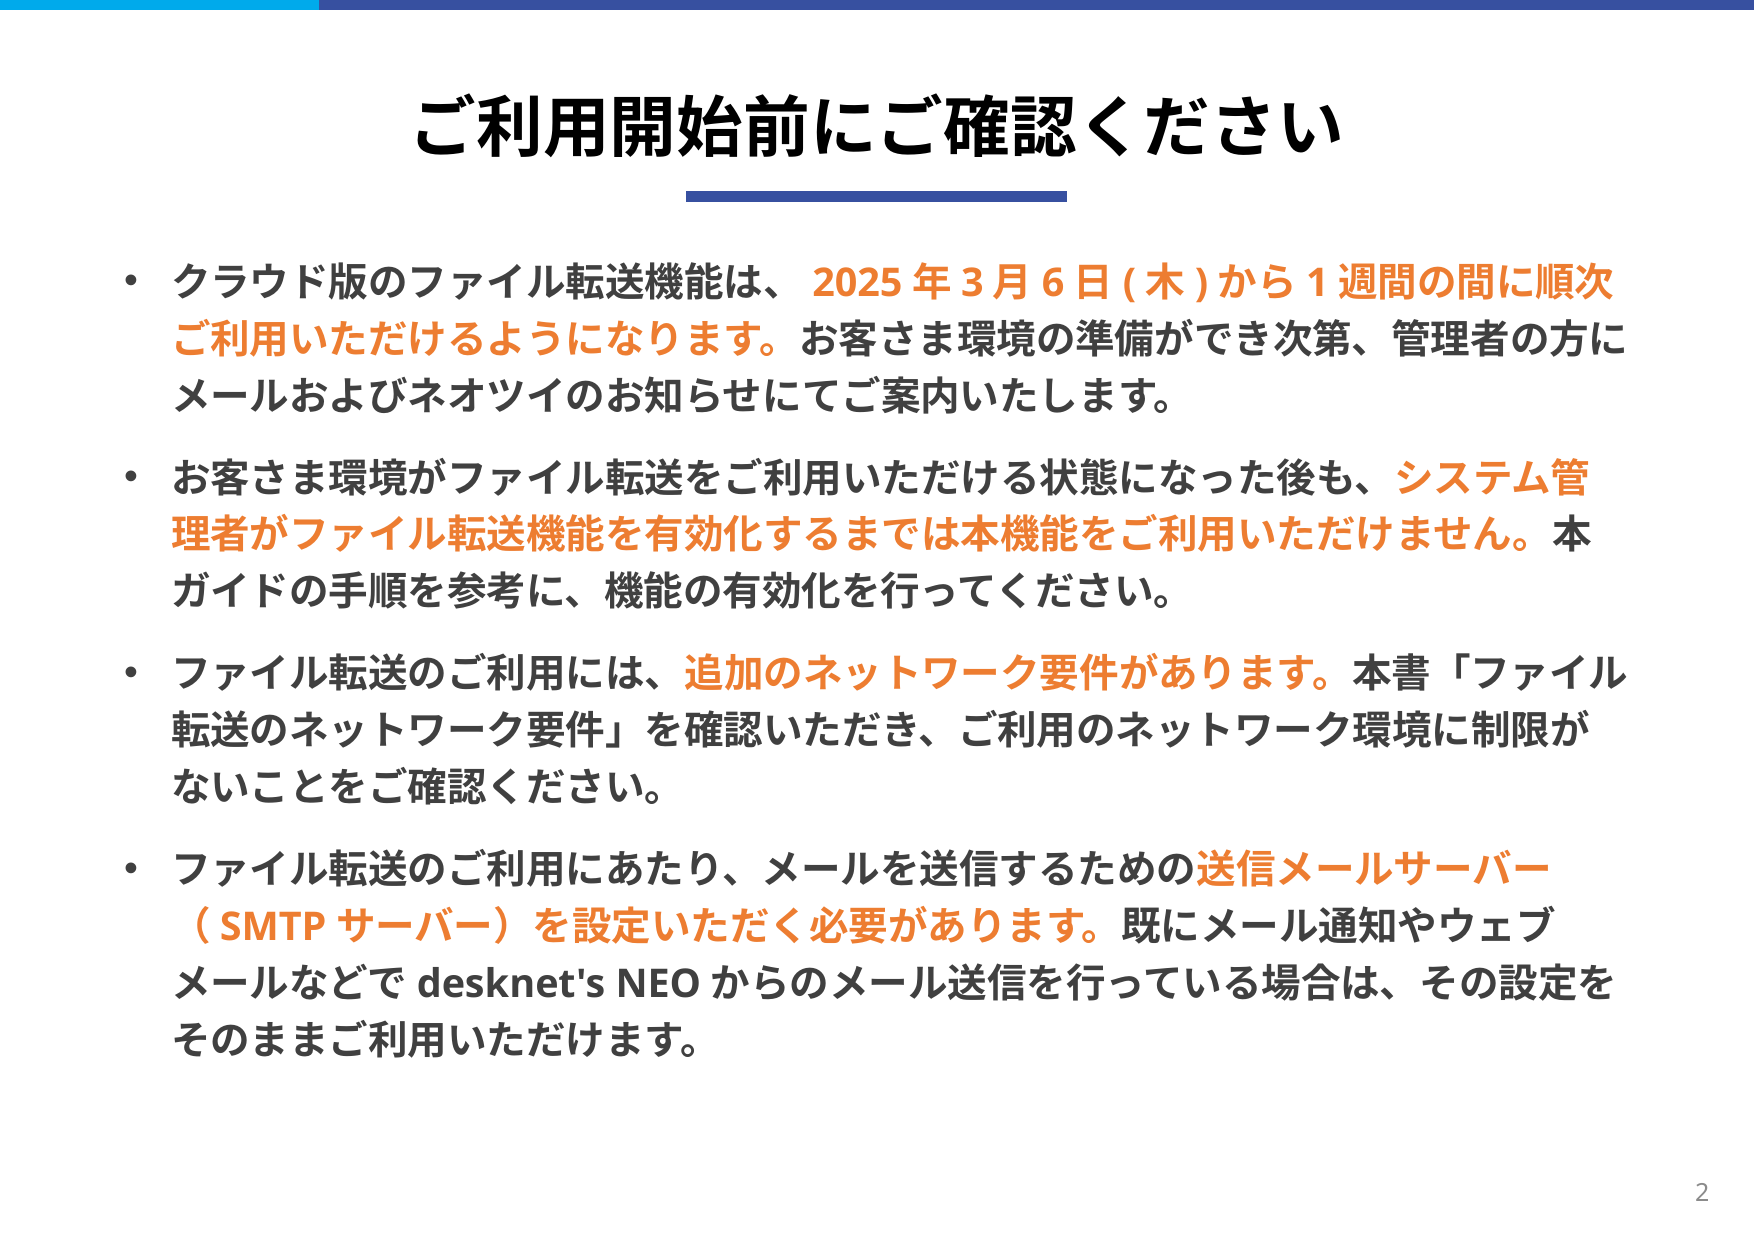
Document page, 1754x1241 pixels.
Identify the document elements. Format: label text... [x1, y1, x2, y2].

slide_number 2 [1329, 1152, 1725, 1219]
title ご利用開始前にご確認ください [120, 59, 1634, 191]
text_box クラウド版のファイル転送機能は、2025年3月6日(木)から1週間の間に順次ご利用いただけるようになります。お客さま環境の準備ができ次第、管理者の方にメールおよびネオツイのお知らせにてご案内いたします。 お客さま環境がファイル転送をご利用いただける状態になった後も、システム管理者がファイル転送機能を有効化するまでは本機能をご利用いただけません。本ガイドの手順を参考に、機能の有効化を行ってください。 ファイル転送のご利用には、追加のネットワーク要件があります。本書「ファイル転送のネットワーク要件」を確認いただき、ご利用のネットワーク環境に制限がないことをご確認ください。 ファイル転送のご利用にあたり、メールを送信するための送信メールサーバー（SMTPサーバー）を設定いただく必要があります。既にメール通知やウェブメールなどでdesknet's NEOからのメール送信を行っている場合は、その設定をそのままご利用いただけます。 [109, 239, 1645, 1070]
picture [320, 0, 1754, 10]
